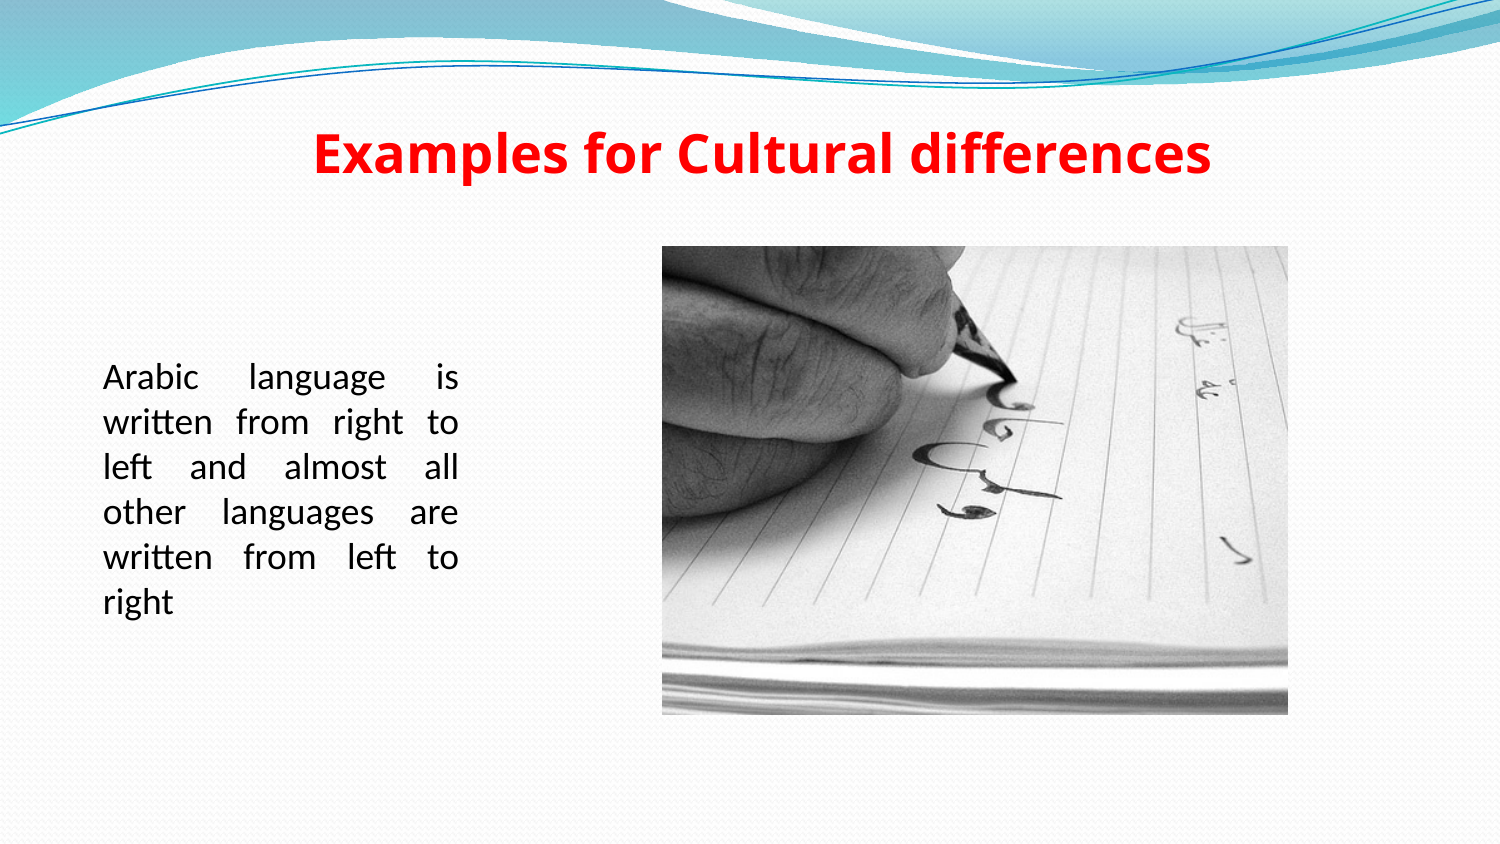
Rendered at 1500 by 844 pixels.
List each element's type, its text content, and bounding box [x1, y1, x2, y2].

list Arabic language is written from right to left and almost all other languages are written from left to right [99, 246, 463, 750]
title Examples for Cultural differences [99, 12, 1425, 185]
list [662, 246, 1288, 715]
